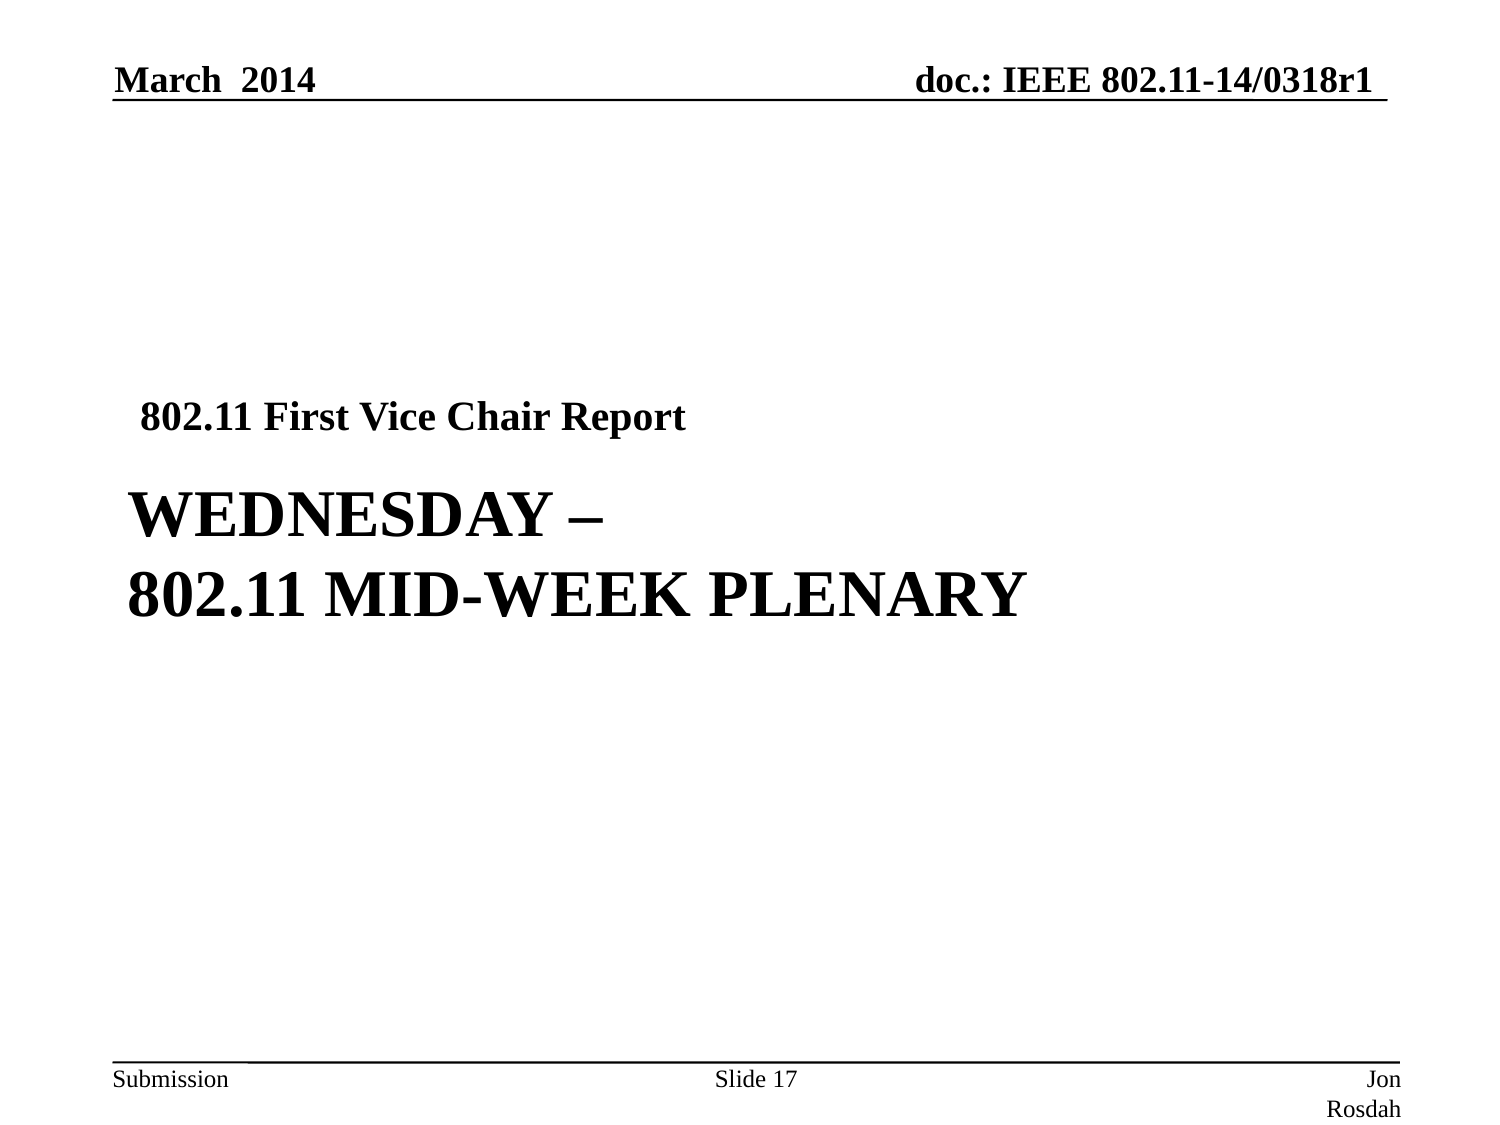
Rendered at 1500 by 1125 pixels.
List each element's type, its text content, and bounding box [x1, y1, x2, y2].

list 802.11 First Vice Chair Report [124, 199, 1401, 447]
slide_number Slide 17 [712, 1061, 800, 1093]
title Wednesday – 802.11 Mid-Week Plenary [112, 462, 1388, 687]
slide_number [114, 54, 363, 101]
footer Jon Rosdahl (CSR) [1324, 1061, 1402, 1093]
